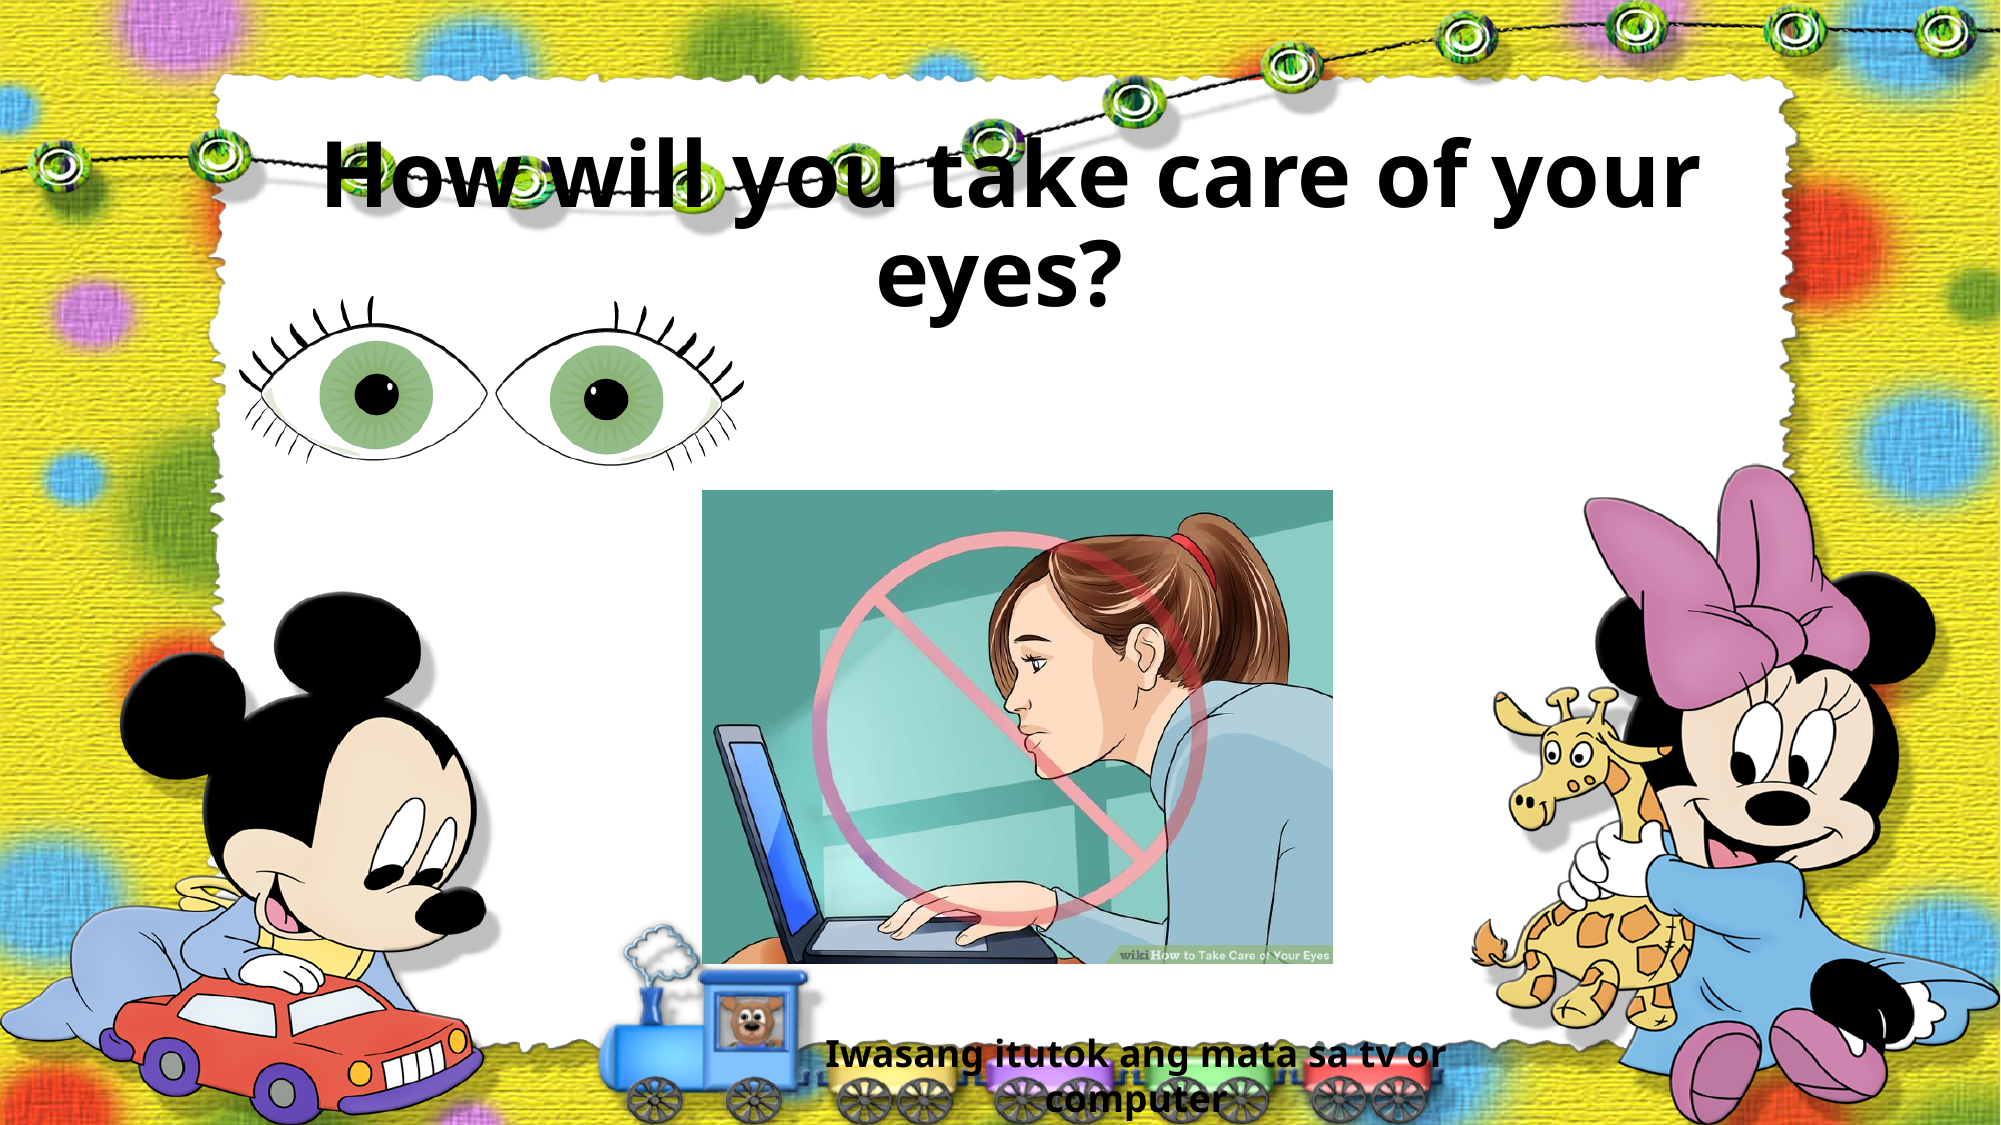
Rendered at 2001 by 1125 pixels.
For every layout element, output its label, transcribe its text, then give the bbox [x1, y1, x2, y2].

text_box Iwasang itutok ang mata sa tv or computer [743, 1023, 1530, 1125]
title How will you take care of your eyes? [216, 118, 1783, 336]
picture [0, 0, 2001, 1125]
